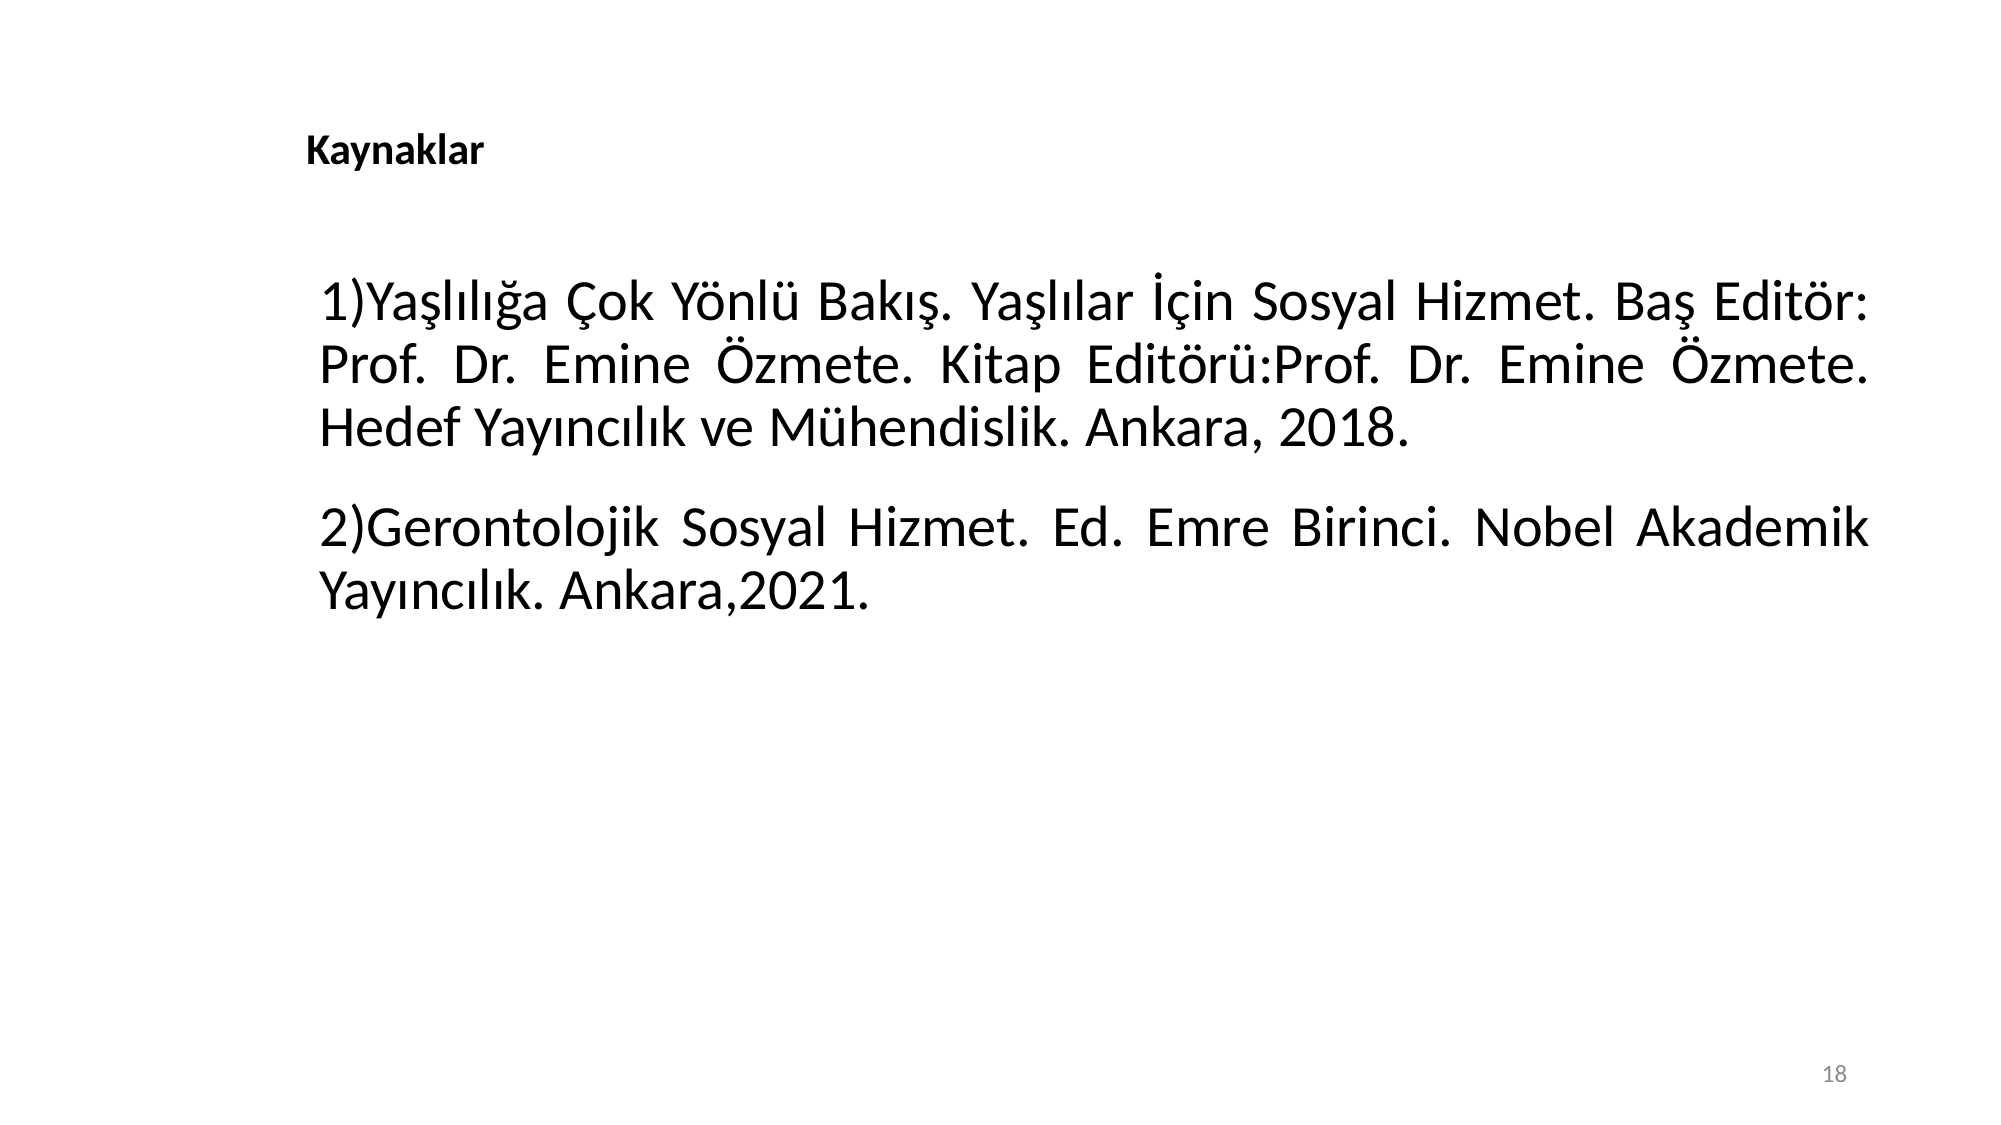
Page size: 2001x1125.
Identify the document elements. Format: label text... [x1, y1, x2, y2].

slide_number 18 [1412, 1042, 1863, 1103]
title Kaynaklar [291, 76, 1913, 183]
list 1)Yaşlılığa Çok Yönlü Bakış. Yaşlılar İçin Sosyal Hizmet. Baş Editör: Prof. Dr. Emine Özmete. Kitap Editörü:Prof. Dr. Emine Özmete. Hedef Yayıncılık ve Mühendislik. Ankara, 2018. 2)Gerontolojik Sosyal Hizmet. Ed. Emre Birinci. Nobel Akademik Yayıncılık. Ankara,2021. [291, 182, 1886, 1035]
